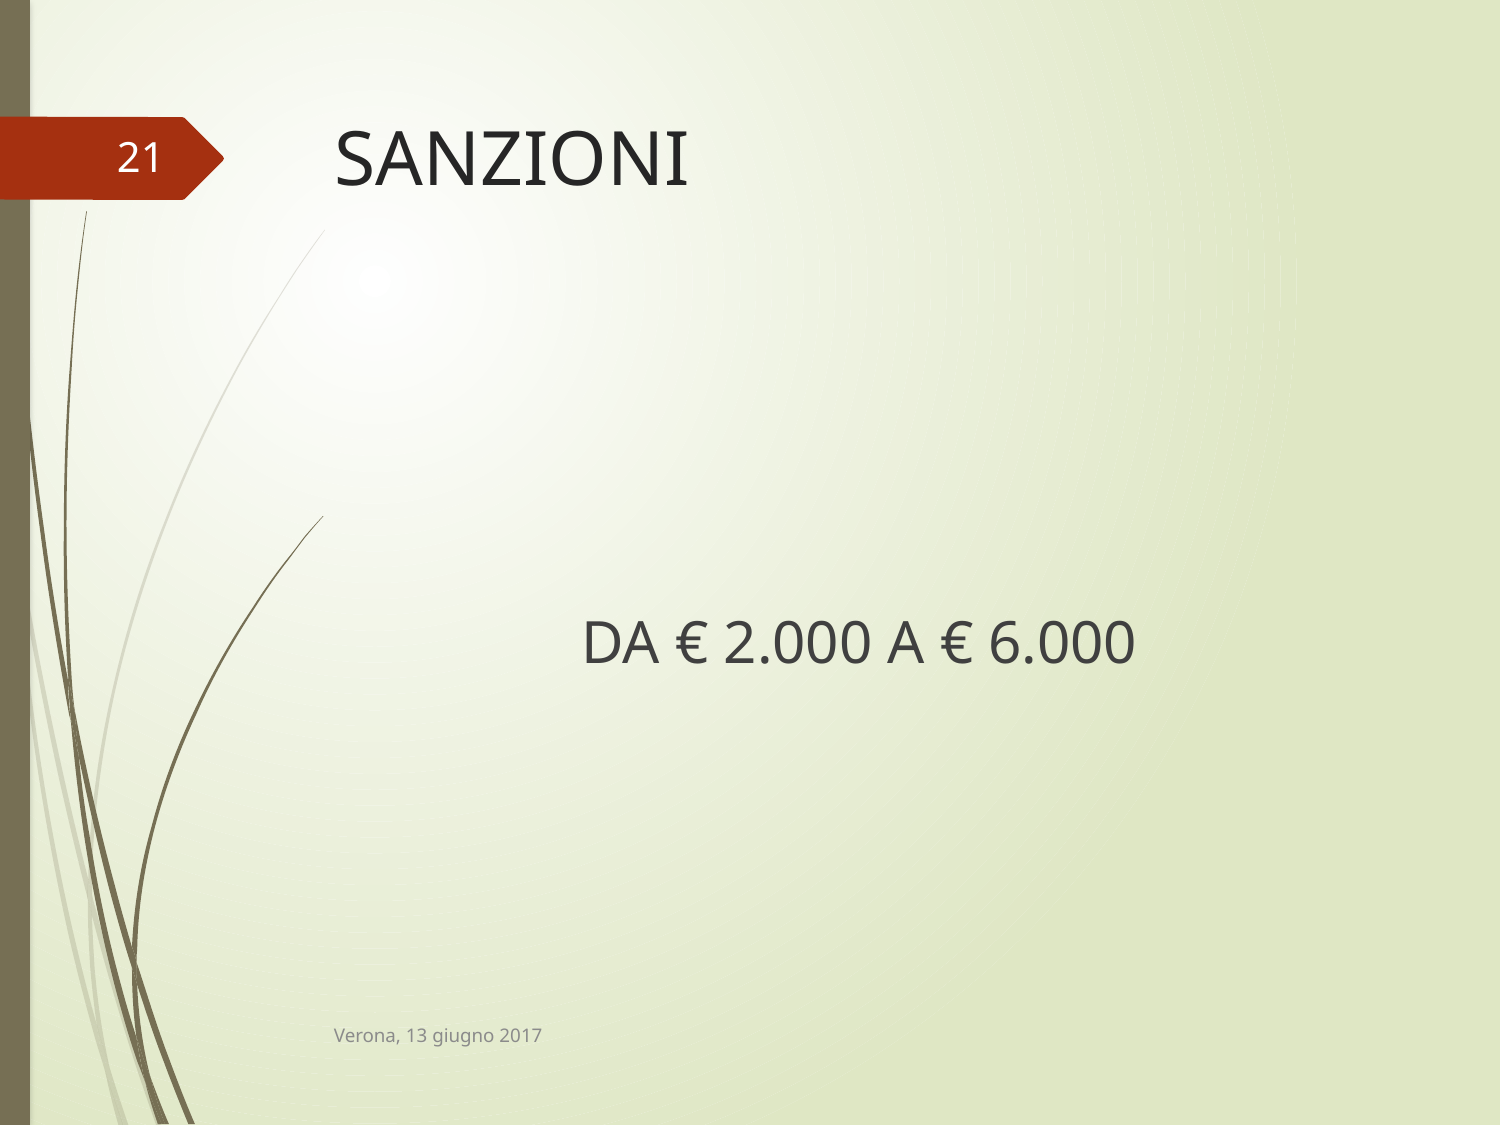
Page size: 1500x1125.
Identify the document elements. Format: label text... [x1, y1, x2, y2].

list DA € 2.000 A € 6.000 [318, 350, 1400, 970]
slide_number 21 [83, 129, 180, 190]
title SANZIONI [319, 102, 1400, 313]
footer Verona, 13 giugno 2017 [318, 1006, 1257, 1067]
